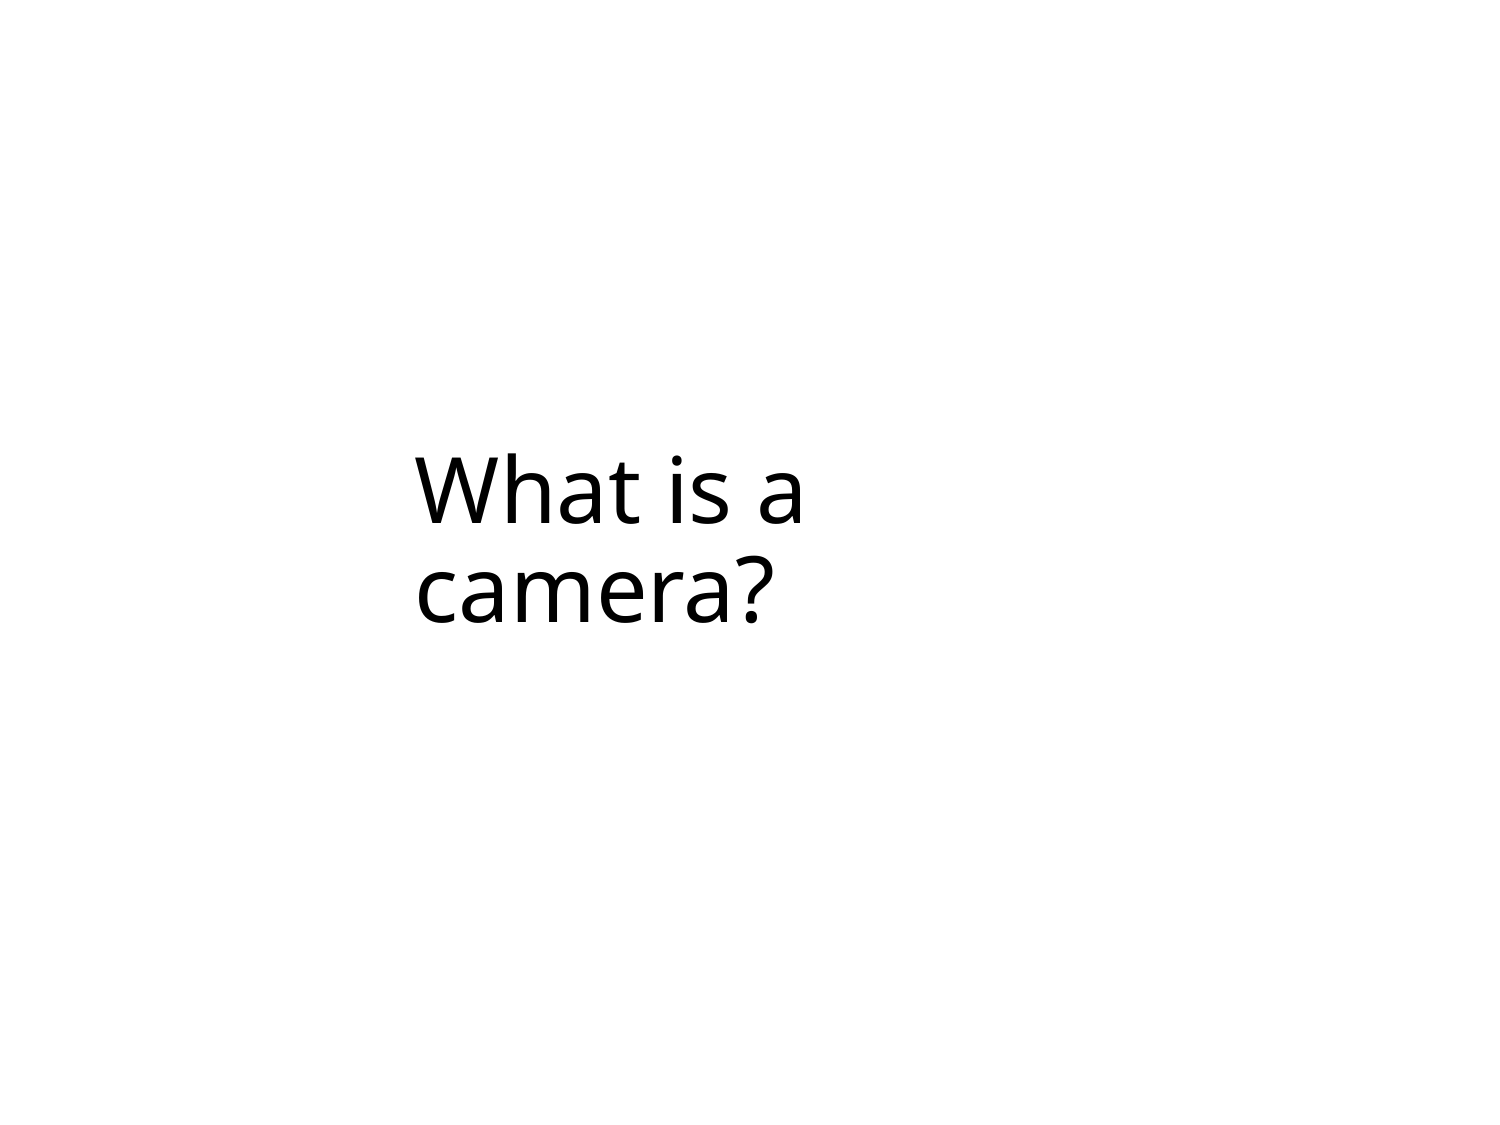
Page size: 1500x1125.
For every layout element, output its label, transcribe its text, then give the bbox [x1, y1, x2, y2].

title What is a camera? [399, 425, 1125, 663]
